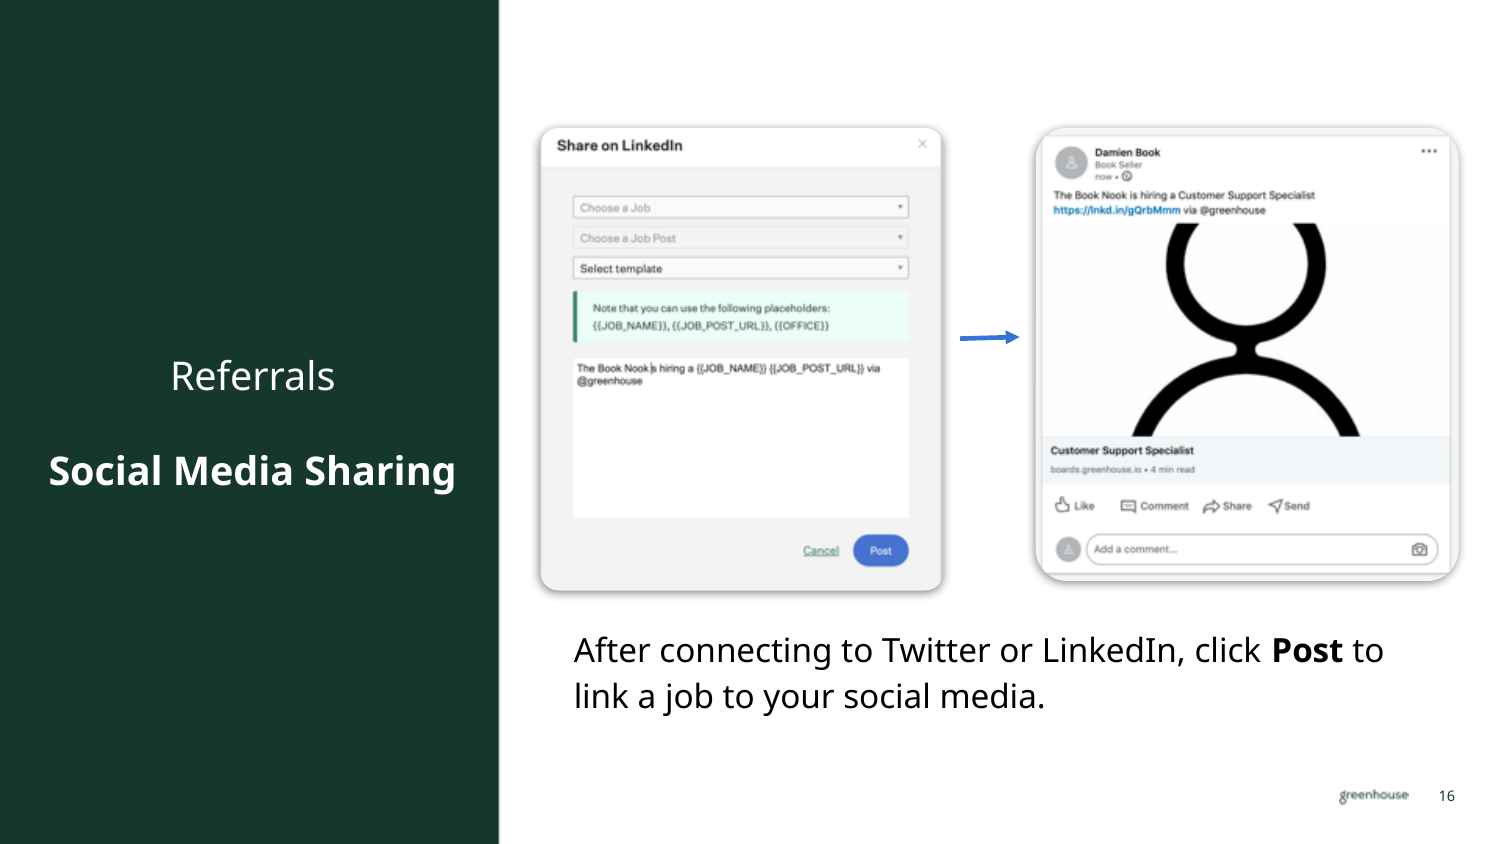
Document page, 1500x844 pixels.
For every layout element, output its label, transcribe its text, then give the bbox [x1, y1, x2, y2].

text_box Referrals Social Media Sharing [12, 228, 493, 616]
slide_number 16 [1417, 772, 1470, 833]
picture [0, 0, 1500, 844]
text_box After connecting to Twitter or LinkedIn, click Post to link a job to your social media. [558, 608, 1437, 722]
